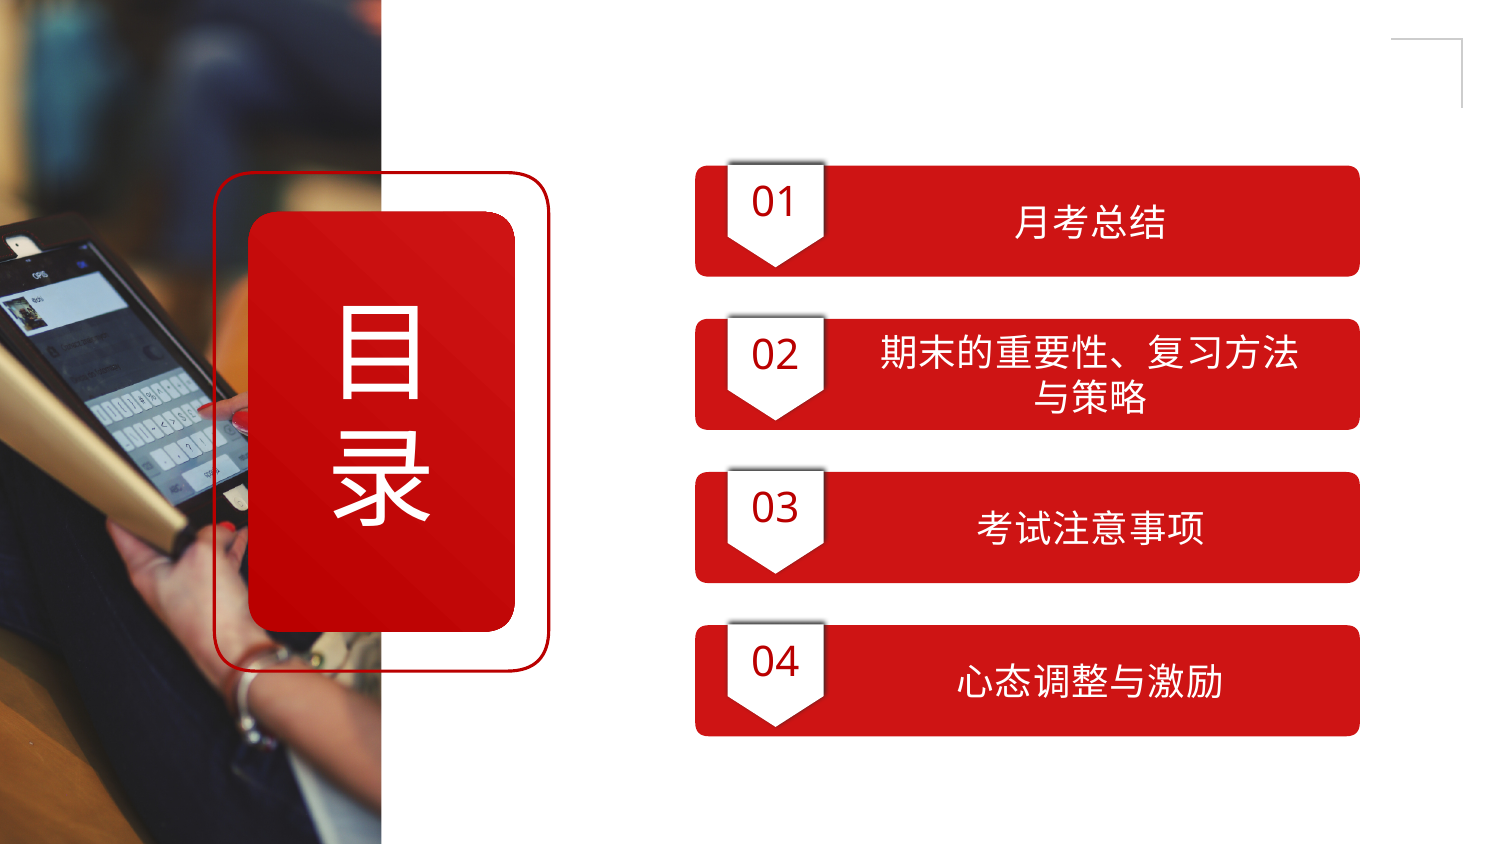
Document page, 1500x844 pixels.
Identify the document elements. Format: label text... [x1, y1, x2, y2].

text_box [214, 172, 549, 672]
text_box [695, 318, 1360, 430]
text_box 考试注意事项 [850, 504, 1331, 551]
text_box 心态调整与激励 [850, 658, 1331, 704]
text_box 01 [732, 177, 819, 227]
text_box [248, 211, 515, 632]
text_box [695, 625, 1360, 737]
text_box [0, 0, 382, 844]
text_box [695, 165, 1360, 277]
text_box 03 [732, 484, 819, 533]
text_box 04 [732, 637, 819, 686]
text_box [727, 624, 824, 727]
text_box [727, 471, 824, 574]
text_box 02 [732, 331, 819, 380]
text_box 期末的重要性、复习方法 与策略 [850, 329, 1331, 420]
text_box 月考总结 [850, 198, 1331, 244]
text_box [695, 471, 1360, 584]
text_box [727, 317, 824, 421]
text_box 目录 [315, 290, 448, 543]
text_box [727, 164, 824, 268]
